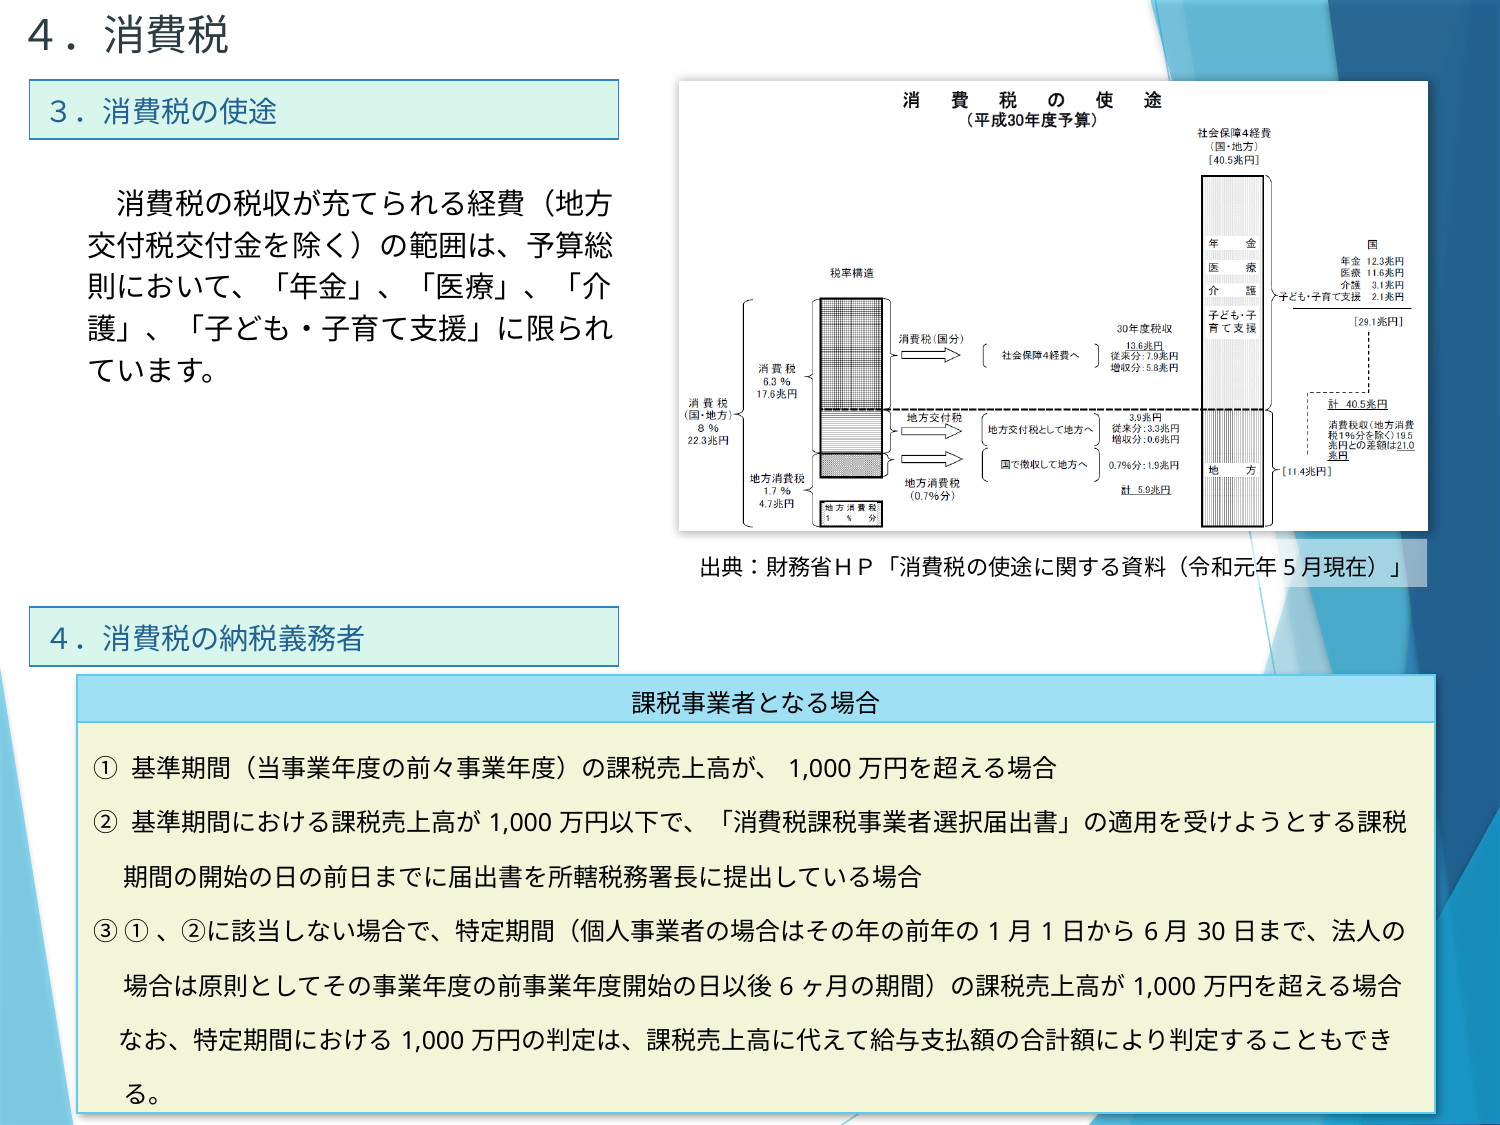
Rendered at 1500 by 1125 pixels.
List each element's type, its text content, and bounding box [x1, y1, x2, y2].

table_header ４．消費税の納税義務者 [30, 608, 618, 665]
table_header 課税事業者となる場合 [78, 676, 1434, 721]
text_box 消費税の税収が充てられる経費（地方交付税交付金を除く）の範囲は、予算総則において、「年金」、「医療」、「介護」、「子ども・子育て支援」に限られています。 [72, 171, 632, 395]
picture [678, 80, 1428, 532]
table_cell ① 基準期間（当事業年度の前々事業年度）の課税売上高が、1,000万円を超える場合 ② 基準期間における課税売上高が1,000万円以下で、「消費税課税事業者選択届出書」の適用を受けようとする課税期間の開始の日の前日までに届出書を所轄税務署長に提出している場合 ③ ①、②に該当しない場合で、特定期間（個人事業者の場合はその年の前年の1月1日から6月30日まで、法人の場合は原則としてその事業年度の前事業年度開始の日以後6ヶ月の期間）の課税売上高が1,000万円を超える場合 なお、特定期間における1,000万円の判定は、課税売上高に代えて給与支払額の合計額により判定することもできる。 （備考）基準期間のない事業年度であってもその事業年度の開始の日における資本金の額又は出資の金額が、1,000万円以上である場合や特定新規設立法人（※）に該当する場合は、納税義務は免除されない⇒課税事業者となる。 [78, 723, 1434, 1112]
text_box 出典：財務省ＨＰ「消費税の使途に関する資料（令和元年5月現在）」 [72, 538, 1428, 587]
text_box ４．消費税 [0, 0, 601, 69]
table_header ３．消費税の使途 [30, 81, 618, 138]
